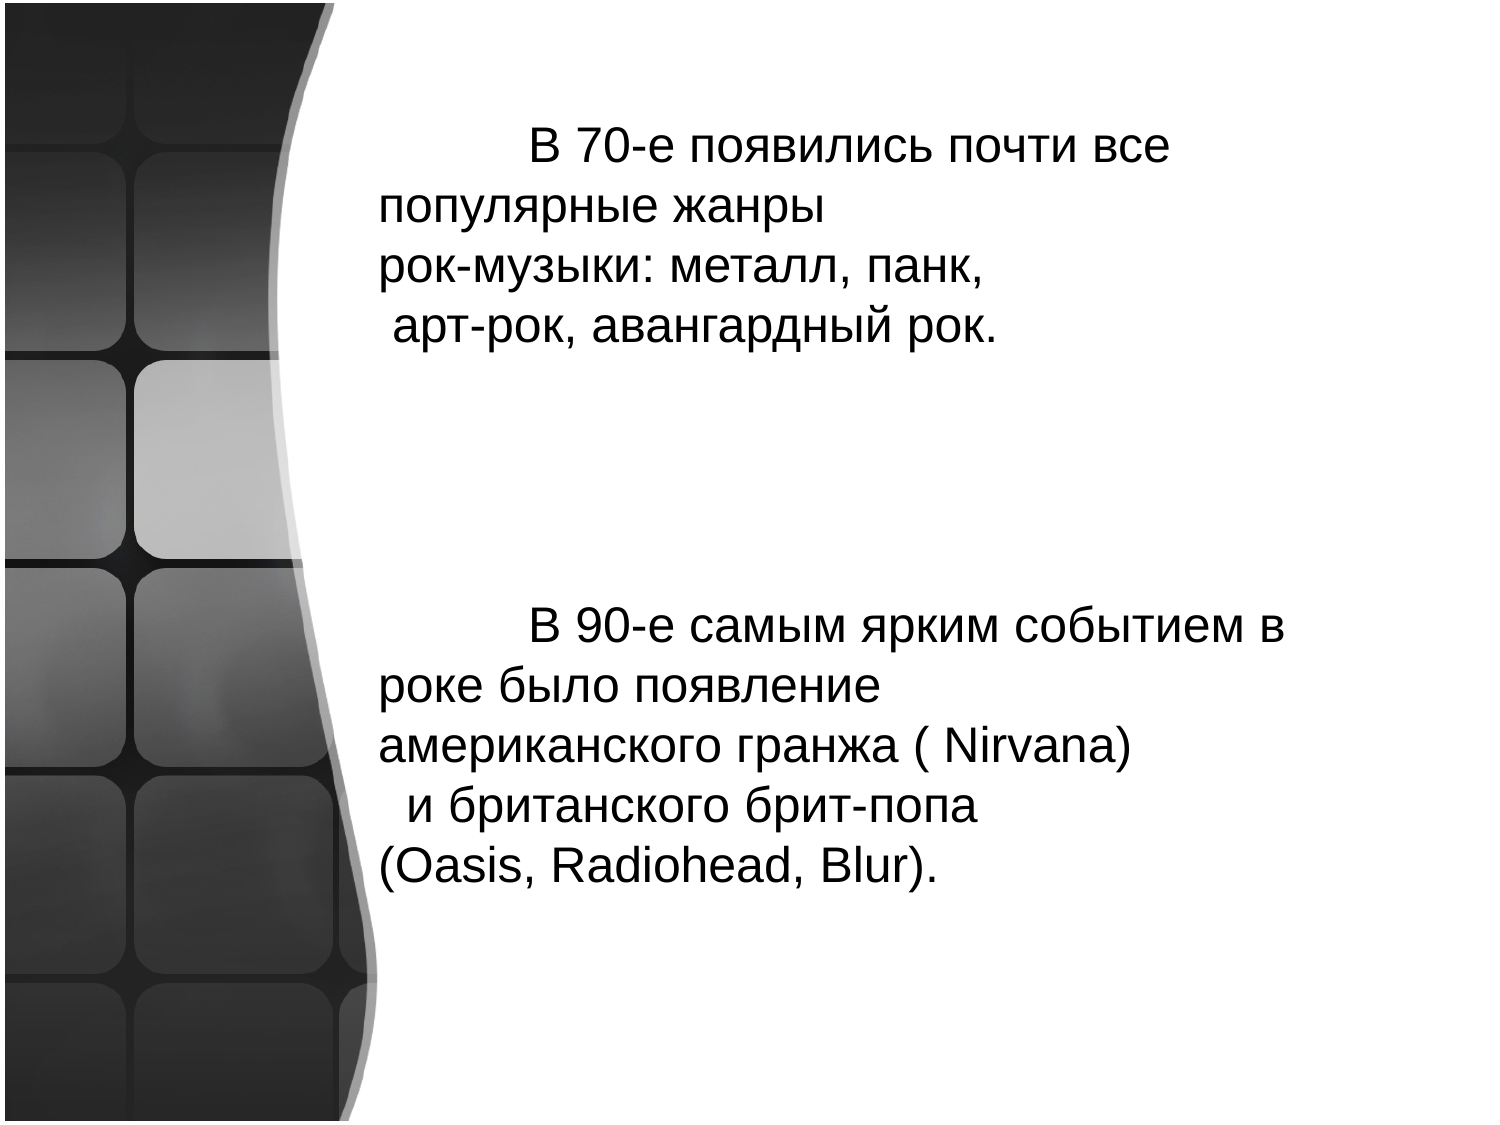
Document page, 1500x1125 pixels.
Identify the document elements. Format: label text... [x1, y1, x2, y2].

text_box В 70-е появились почти все популярные жанры рок-музыки: металл, панк, арт-рок, авангардный рок. В 90-е самым ярким событием в роке было появление американского гранжа ( Nirvana) и британского брит-попа (Oasis, Radiohead, Blur). [363, 105, 1407, 901]
picture [0, 0, 1500, 1125]
